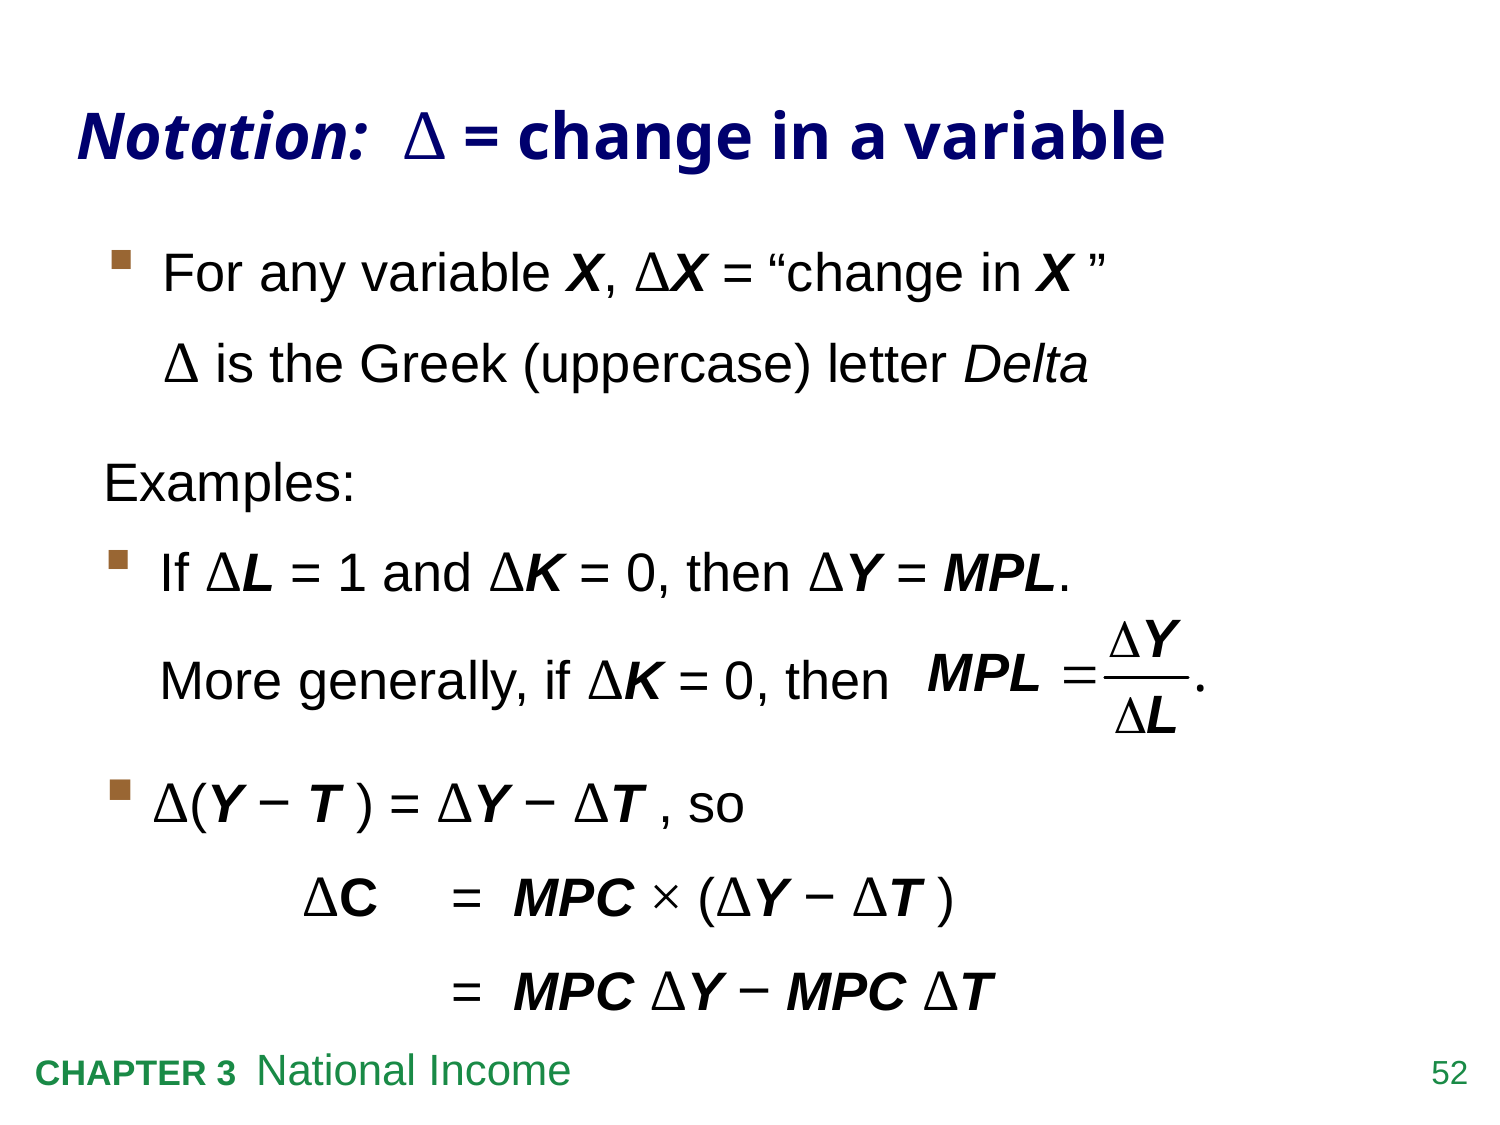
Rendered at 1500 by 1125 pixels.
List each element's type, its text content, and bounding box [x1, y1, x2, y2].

text_box Examples: If ΔL = 1 and ΔK = 0, then ΔY = MPL. More generally, if ΔK = 0, then [88, 436, 1326, 764]
list For any variable X, ΔX = “change in X ” Δ is the Greek (uppercase) letter Delta [91, 222, 1367, 435]
title Notation: Δ = change in a variable [76, 58, 1415, 199]
text_box Δ(Y − T ) = ΔY − ΔT , so ΔC = MPC × (ΔY − ΔT ) = MPC ΔY − MPC ΔT [90, 753, 1278, 1044]
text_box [919, 600, 1218, 745]
